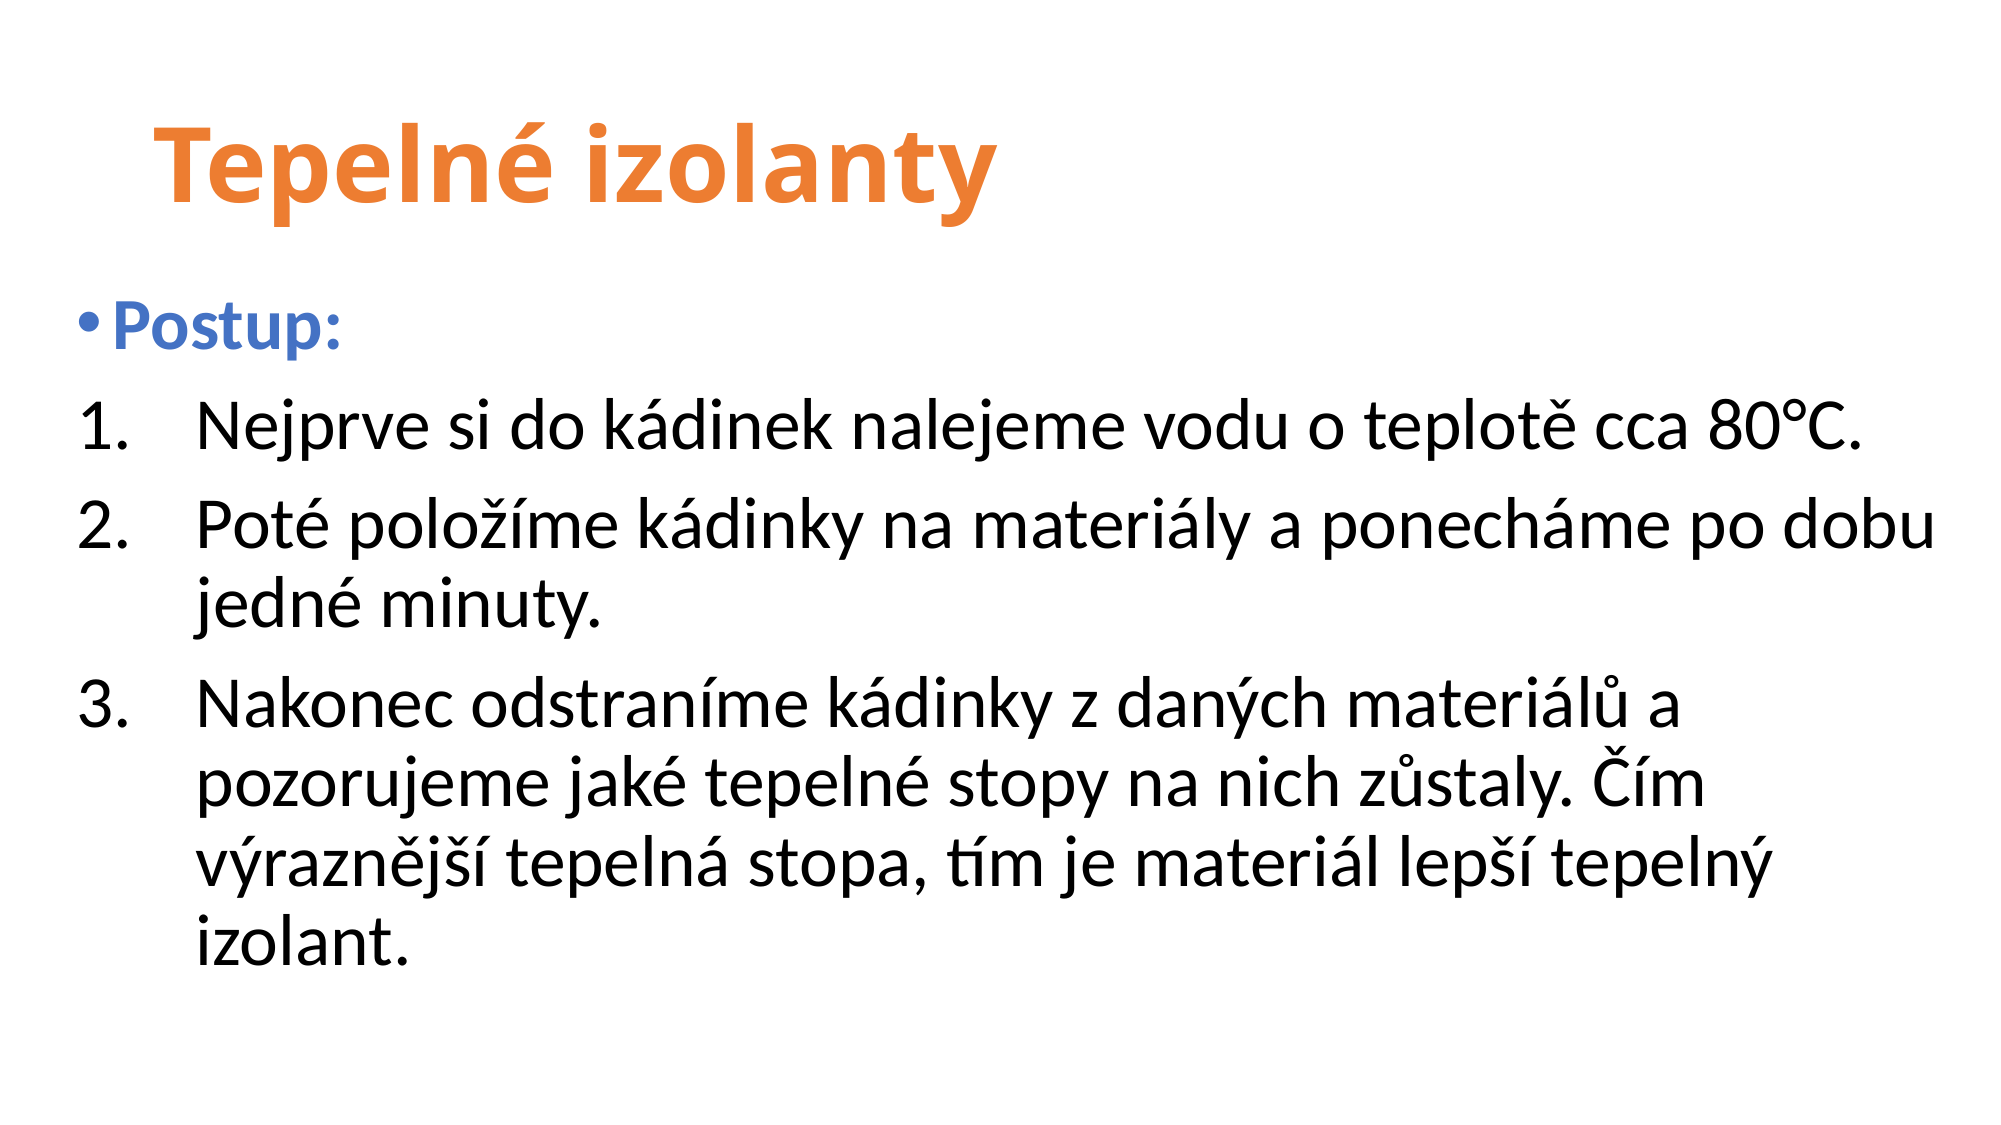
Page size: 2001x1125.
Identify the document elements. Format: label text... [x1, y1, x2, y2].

title Tepelné izolanty [137, 59, 1863, 278]
list Postup: Nejprve si do kádinek nalejeme vodu o teplotě cca 80°C. Poté položíme kádinky na materiály a ponecháme po dobu jedné minuty. Nakonec odstraníme kádinky z daných materiálů a pozorujeme jaké tepelné stopy na nich zůstaly. Čím výraznější tepelná stopa, tím je materiál lepší tepelný izolant. [61, 278, 2000, 993]
